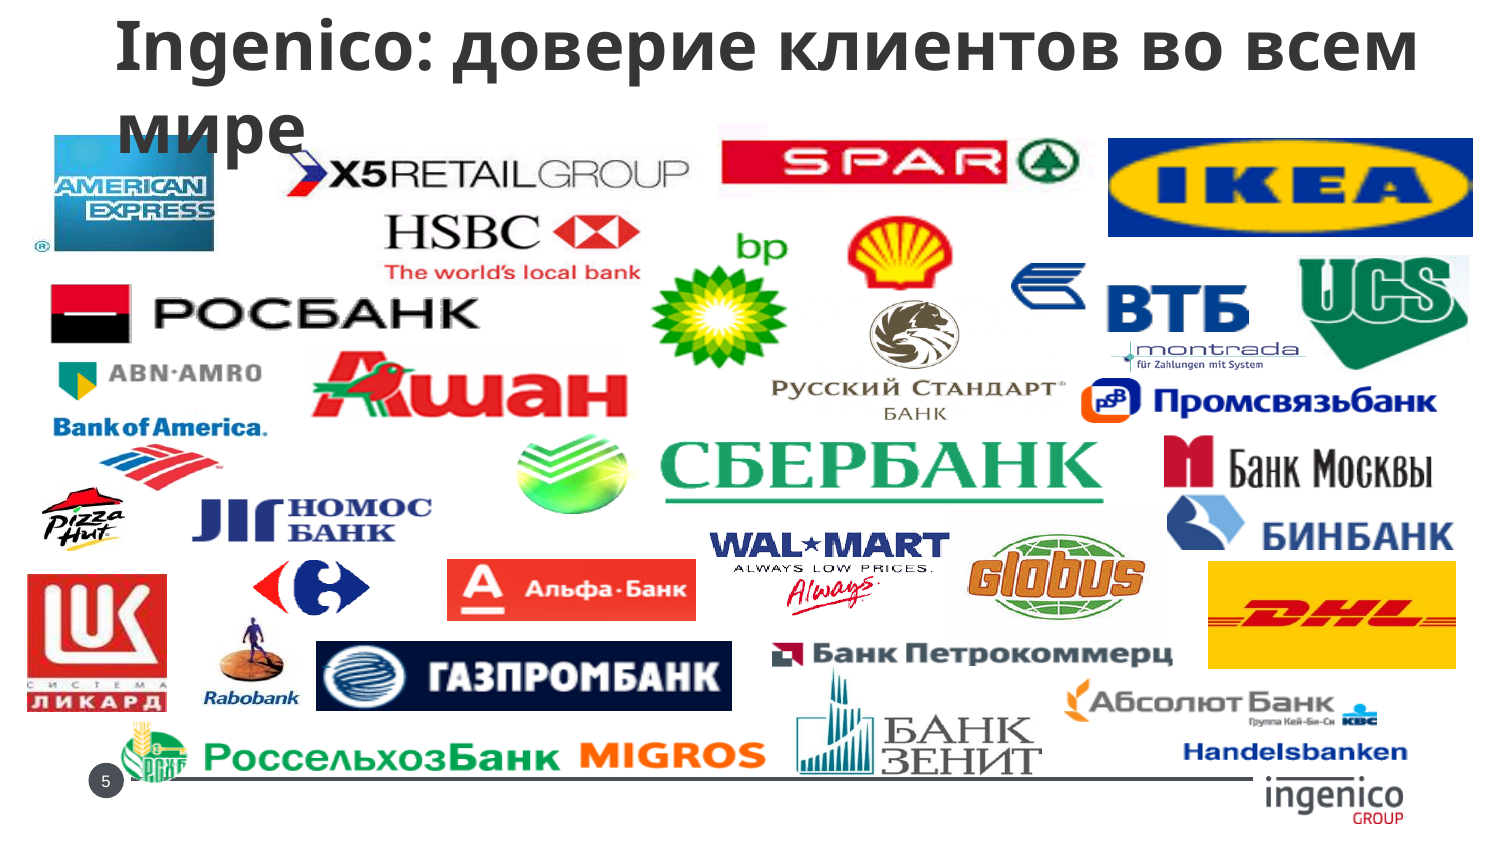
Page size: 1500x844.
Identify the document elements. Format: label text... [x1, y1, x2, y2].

picture [1170, 729, 1431, 766]
text_box Ingenico: доверие клиентов во всем мире [100, 14, 1480, 155]
picture [1108, 138, 1473, 237]
picture [513, 429, 1456, 777]
picture [447, 558, 696, 622]
picture [577, 720, 768, 771]
picture [27, 574, 167, 713]
picture [191, 497, 441, 544]
picture [1266, 776, 1403, 824]
picture [40, 204, 1249, 420]
picture [1081, 377, 1437, 423]
picture [717, 123, 1101, 293]
picture [1108, 254, 1470, 374]
picture [315, 641, 732, 711]
picture [1064, 675, 1378, 728]
picture [32, 133, 218, 253]
picture [1207, 561, 1456, 670]
picture [277, 146, 700, 201]
picture [42, 355, 300, 411]
picture [42, 414, 273, 552]
picture [119, 720, 562, 783]
picture [200, 557, 374, 706]
picture [1164, 434, 1437, 491]
